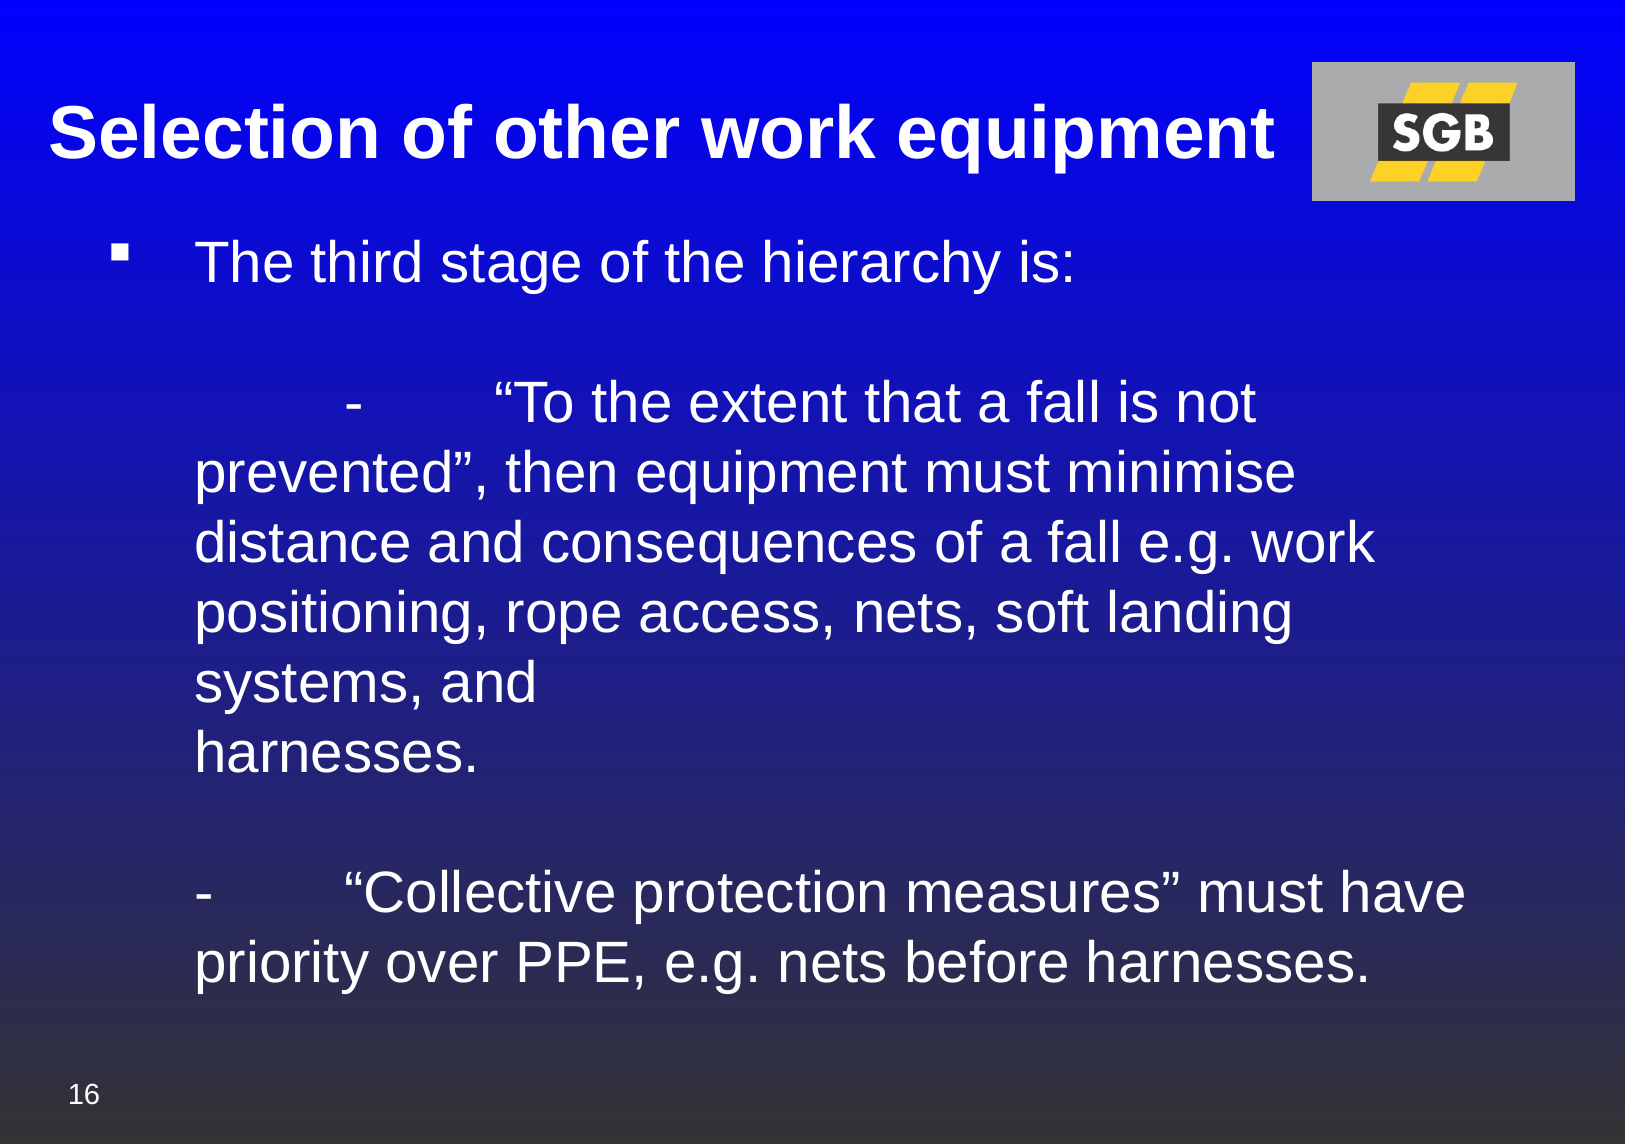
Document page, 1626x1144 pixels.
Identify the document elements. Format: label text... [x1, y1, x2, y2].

text_box 16 [53, 1067, 116, 1118]
text_box Selection of other work equipment [33, 75, 1292, 181]
picture [1312, 62, 1576, 201]
text_box The third stage of the hierarchy is: - “To the extent that a fall is not prevented”, then equipment must minimise distance and consequences of a fall e.g. work positioning, rope access, nets, soft landing systems, and harnesses. - “Collective protection measures” must have priority over PPE, e.g. nets before harnesses. [91, 217, 1498, 1122]
